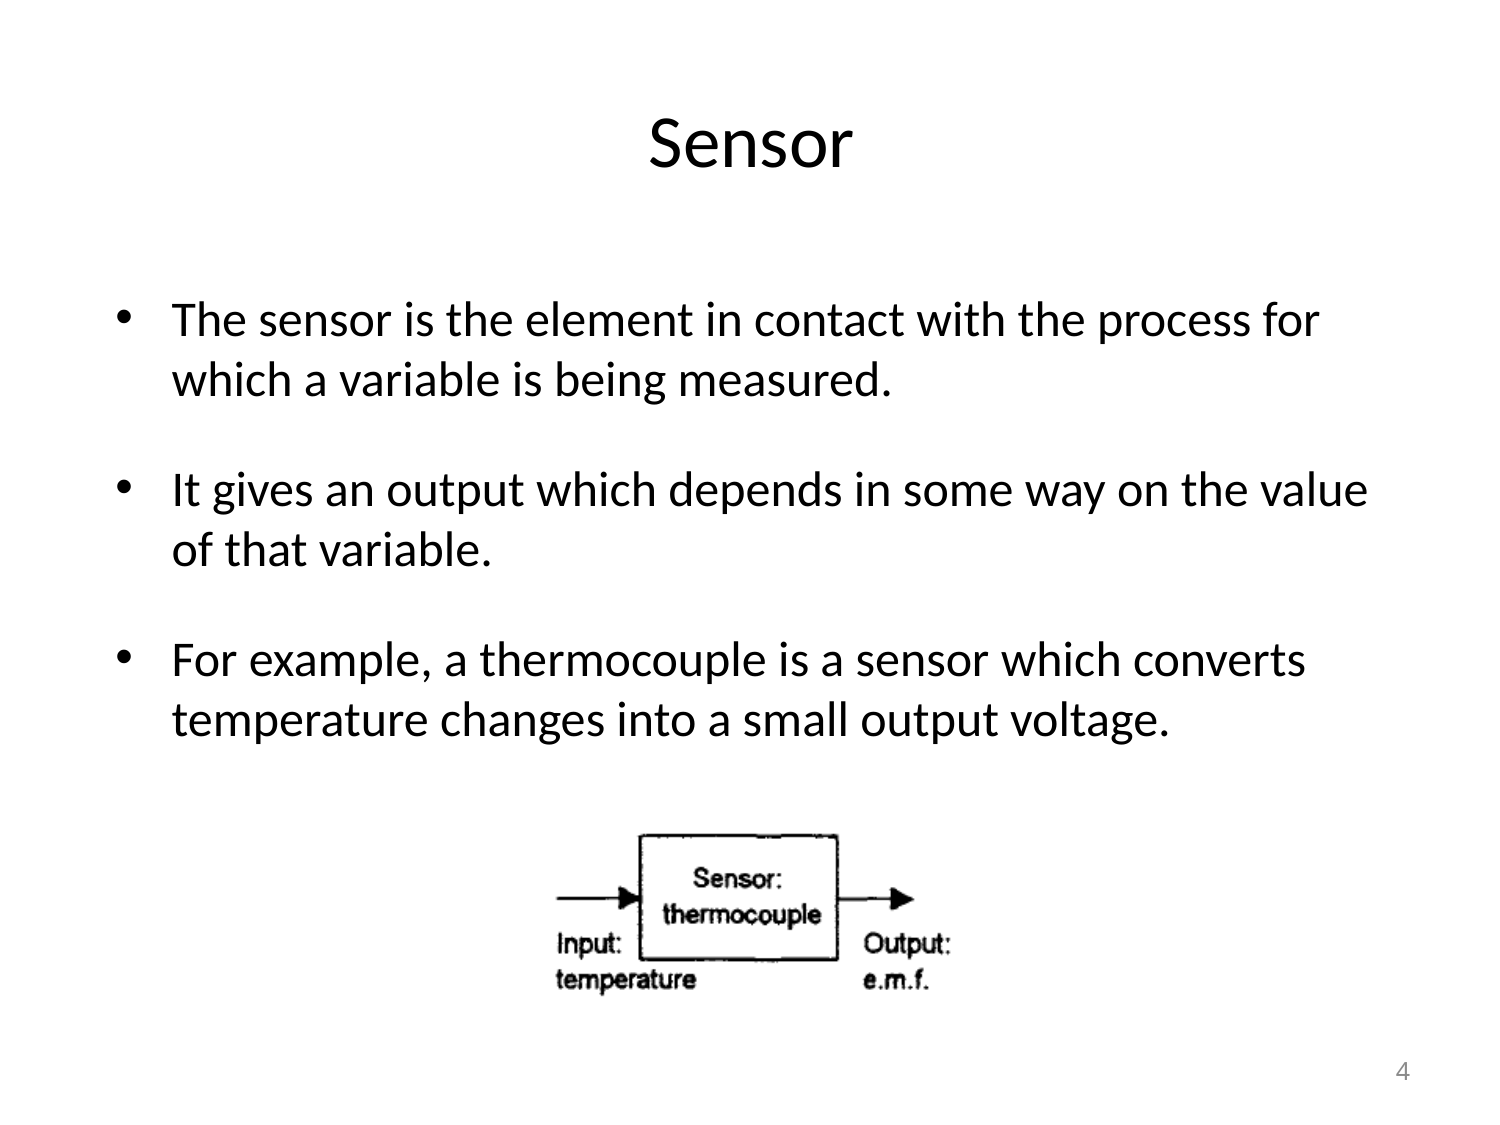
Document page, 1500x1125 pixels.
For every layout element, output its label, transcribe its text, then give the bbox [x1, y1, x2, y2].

list The sensor is the element in contact with the process for which a variable is being measured. It gives an output which depends in some way on the value of that variable. For example, a thermocouple is a sensor which converts temperature changes into a small output voltage. [100, 278, 1388, 1071]
picture [537, 820, 974, 1012]
title Sensor [42, 42, 1462, 232]
slide_number 4 [1074, 1042, 1425, 1103]
